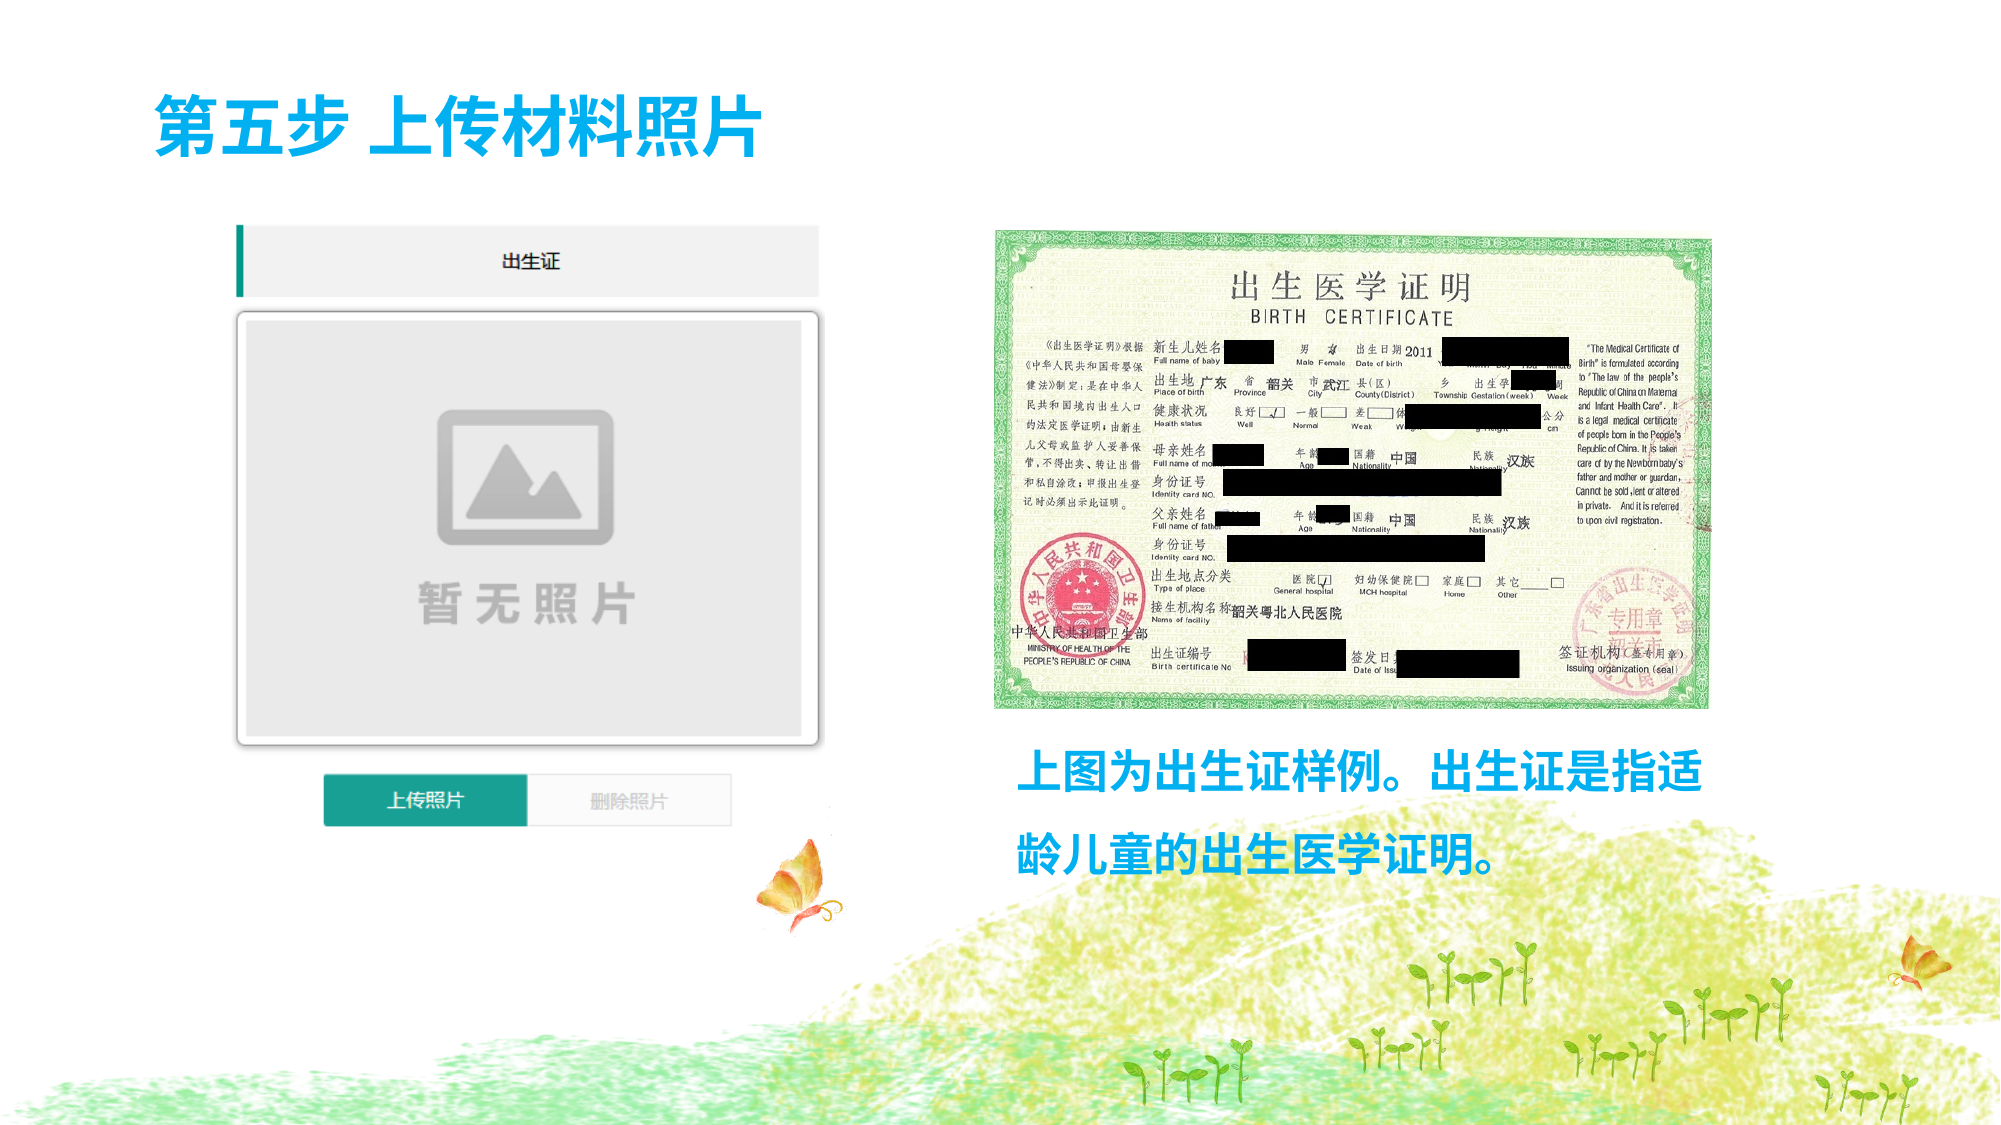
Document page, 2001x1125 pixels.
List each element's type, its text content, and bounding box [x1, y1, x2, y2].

picture [0, 221, 2000, 1125]
text_box 上图为出生证样例。出生证是指适龄儿童的出生医学证明。 [1002, 708, 1739, 888]
title 第五步 上传材料照片 [137, 59, 1863, 200]
picture [994, 230, 1712, 709]
